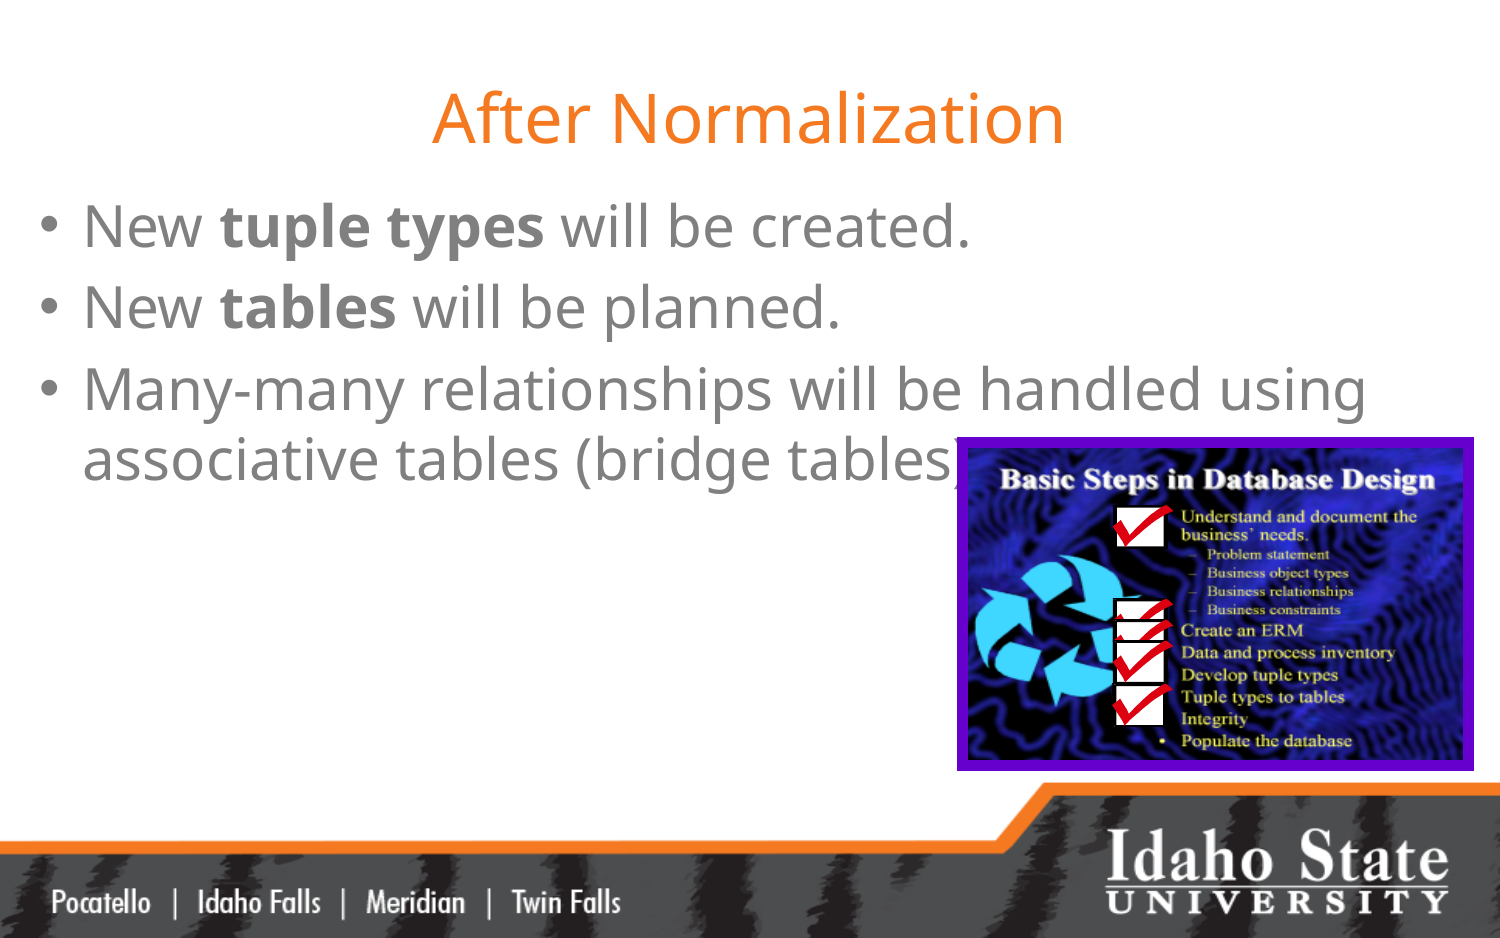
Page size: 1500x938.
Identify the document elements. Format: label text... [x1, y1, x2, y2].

list New tuple types will be created. New tables will be planned. Many-many relationships will be handled using associative tables (bridge tables). [24, 180, 1388, 744]
title After Normalization [74, 37, 1426, 195]
picture [0, 0, 1500, 938]
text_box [962, 442, 1469, 766]
